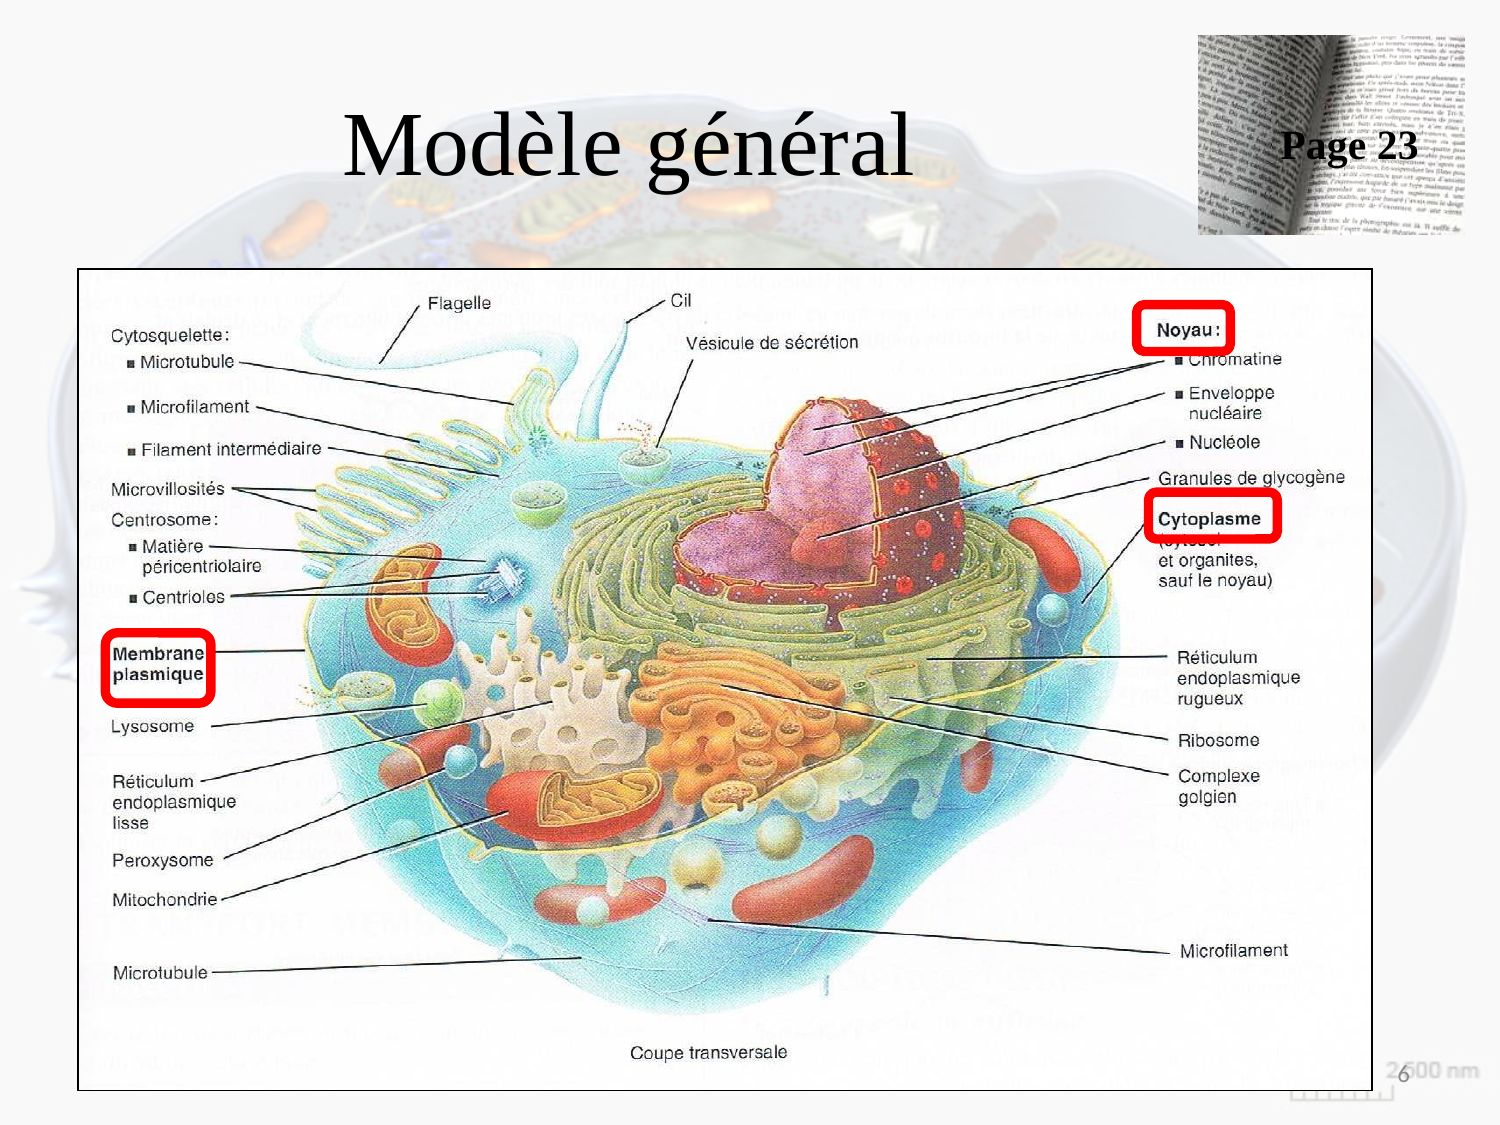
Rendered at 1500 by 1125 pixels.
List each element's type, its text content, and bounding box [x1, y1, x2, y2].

text_box Page 23 [1470, 110, 1477, 175]
picture [78, 269, 1372, 1091]
picture [1198, 34, 1466, 235]
slide_number 6 [1074, 1042, 1425, 1103]
title Modèle général [75, 45, 1184, 233]
